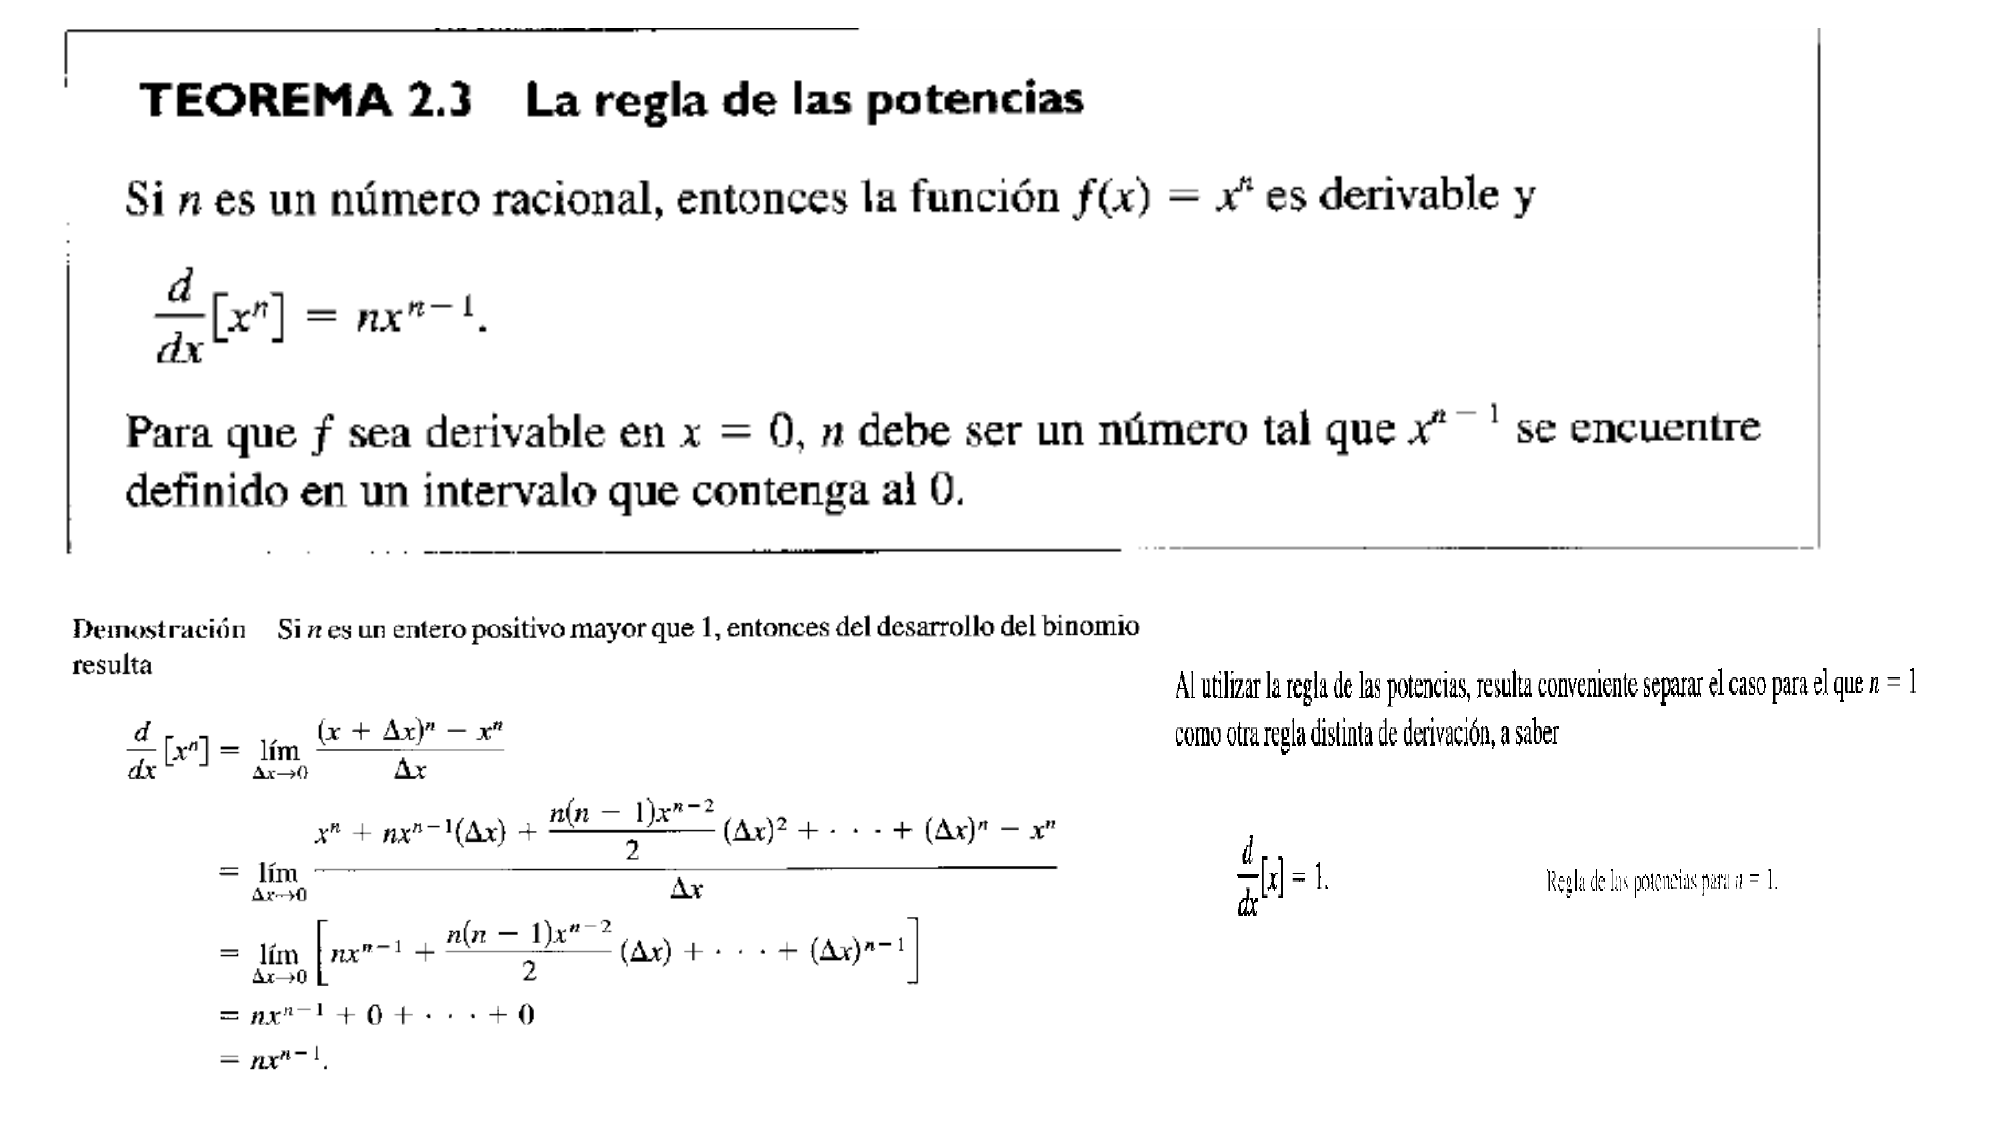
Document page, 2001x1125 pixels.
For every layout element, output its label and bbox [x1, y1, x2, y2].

picture [61, 28, 1832, 570]
picture [61, 603, 1932, 1075]
